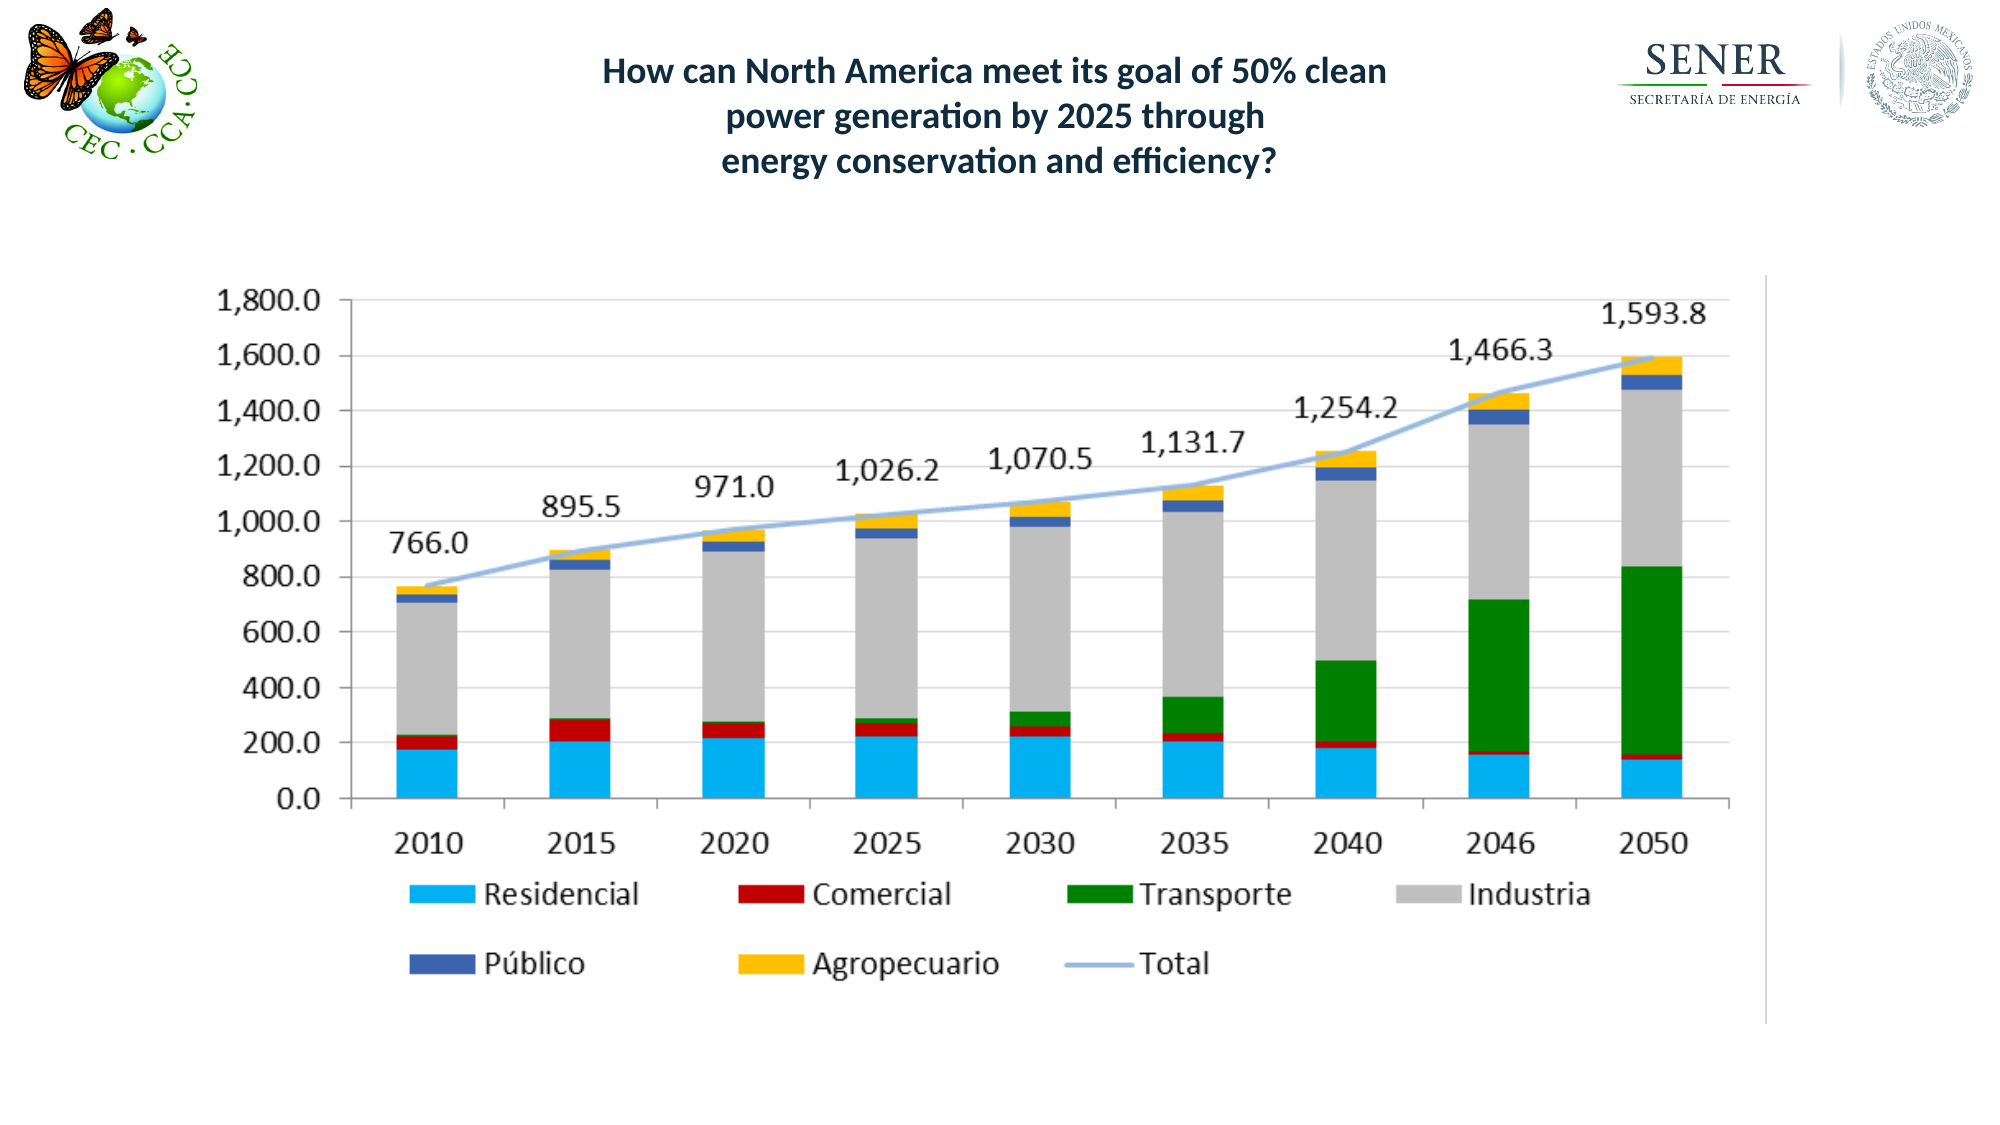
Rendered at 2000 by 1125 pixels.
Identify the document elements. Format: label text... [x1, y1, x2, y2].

picture [1602, 5, 1998, 146]
picture [192, 275, 1768, 1024]
picture [24, 8, 197, 159]
text_box How can North America meet its goal of 50% clean power generation by 2025 through energy conservation and efficiency? [0, 3, 2000, 223]
